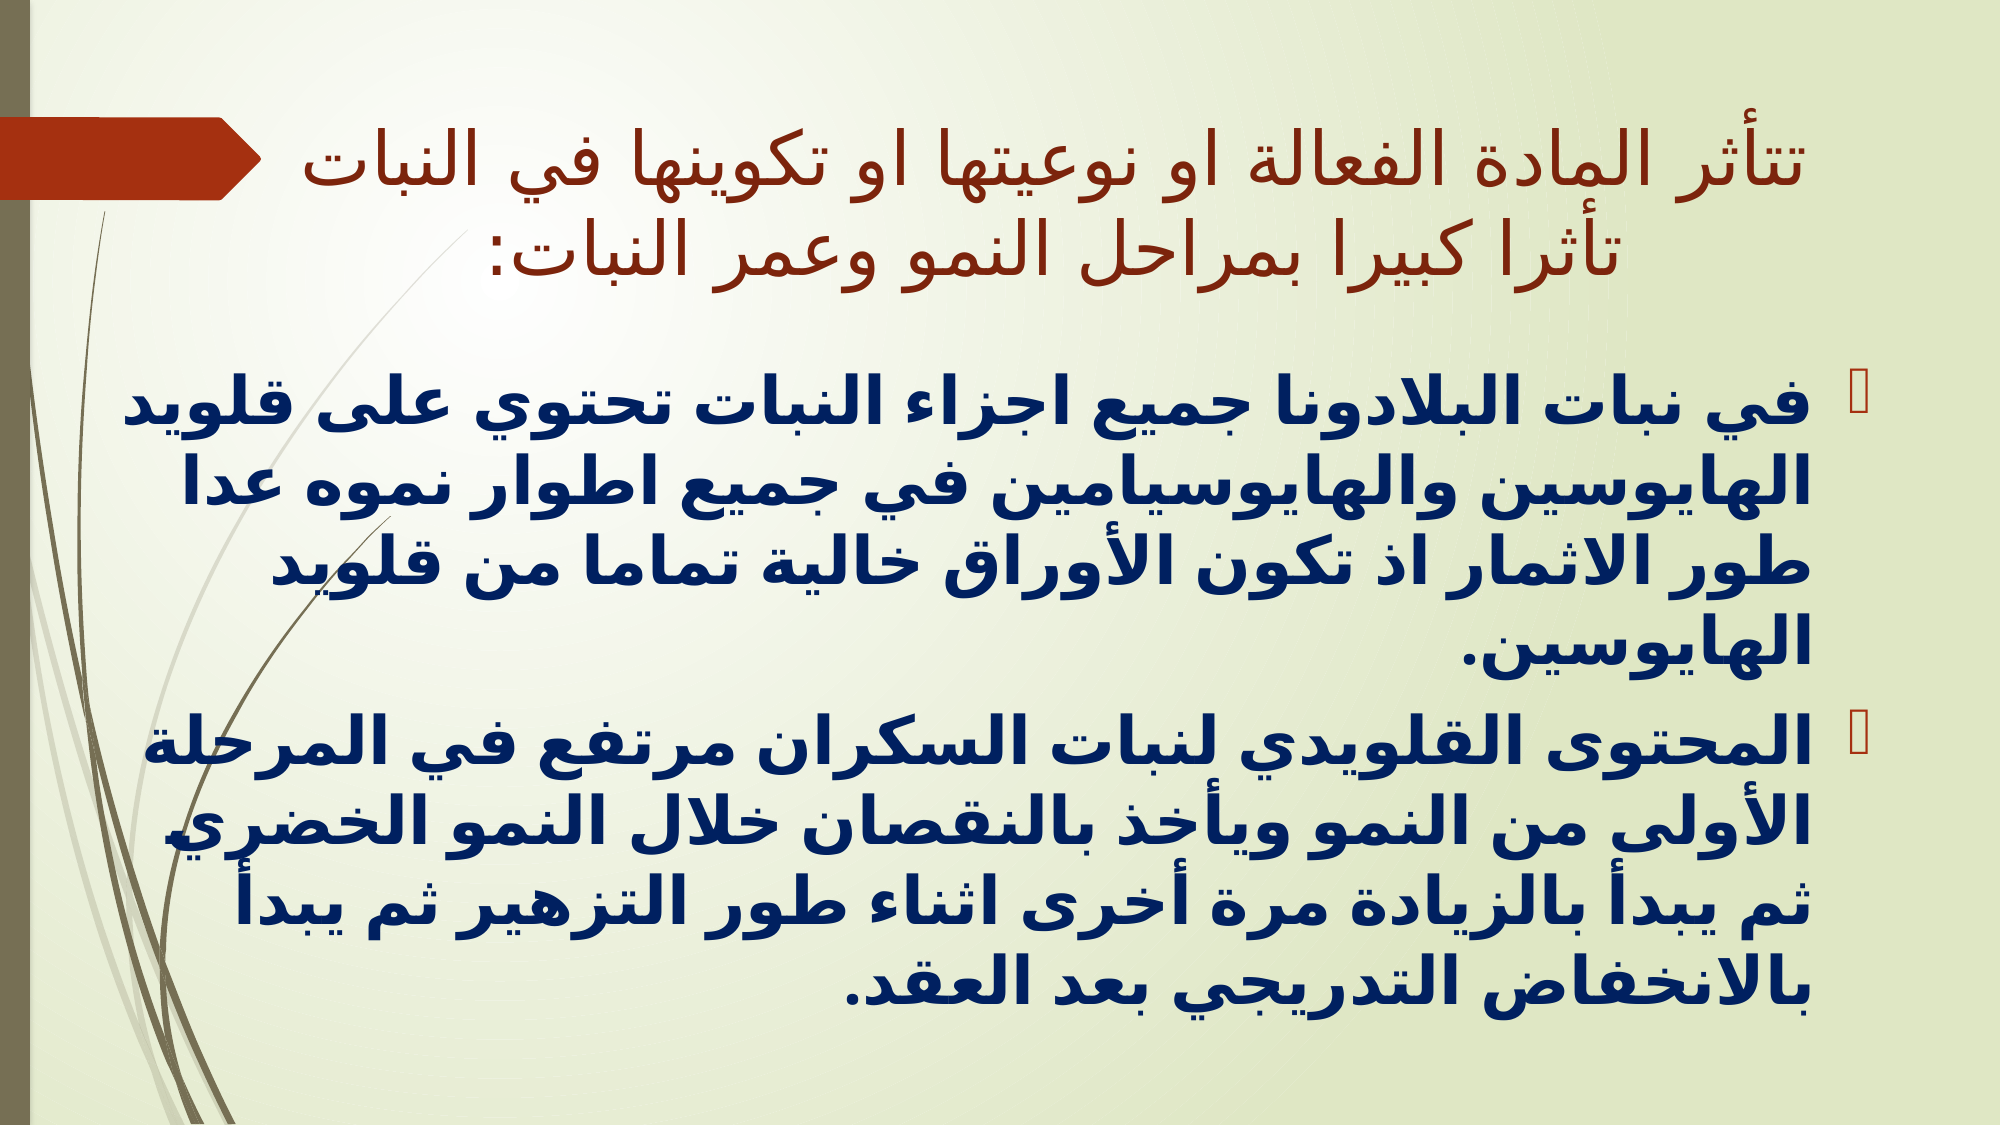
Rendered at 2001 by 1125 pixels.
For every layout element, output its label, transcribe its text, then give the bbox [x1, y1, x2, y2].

list في نبات البلادونا جميع اجزاء النبات تحتوي على قلويد الهايوسين والهايوسيامين في جميع اطوار نموه عدا طور الاثمار اذ تكون الأوراق خالية تماما من قلويد الهايوسين. المحتوى القلويدي لنبات السكران مرتفع في المرحلة الأولى من النمو ويأخذ بالنقصان خلال النمو الخضري ثم يبدأ بالزيادة مرة أخرى اثناء طور التزهير ثم يبدأ بالانخفاض التدريجي بعد العقد. [92, 350, 1888, 970]
title تتأثر المادة الفعالة او نوعيتها او تكوينها في النبات تأثرا كبيرا بمراحل النمو وعمر النبات: [221, 102, 1888, 313]
